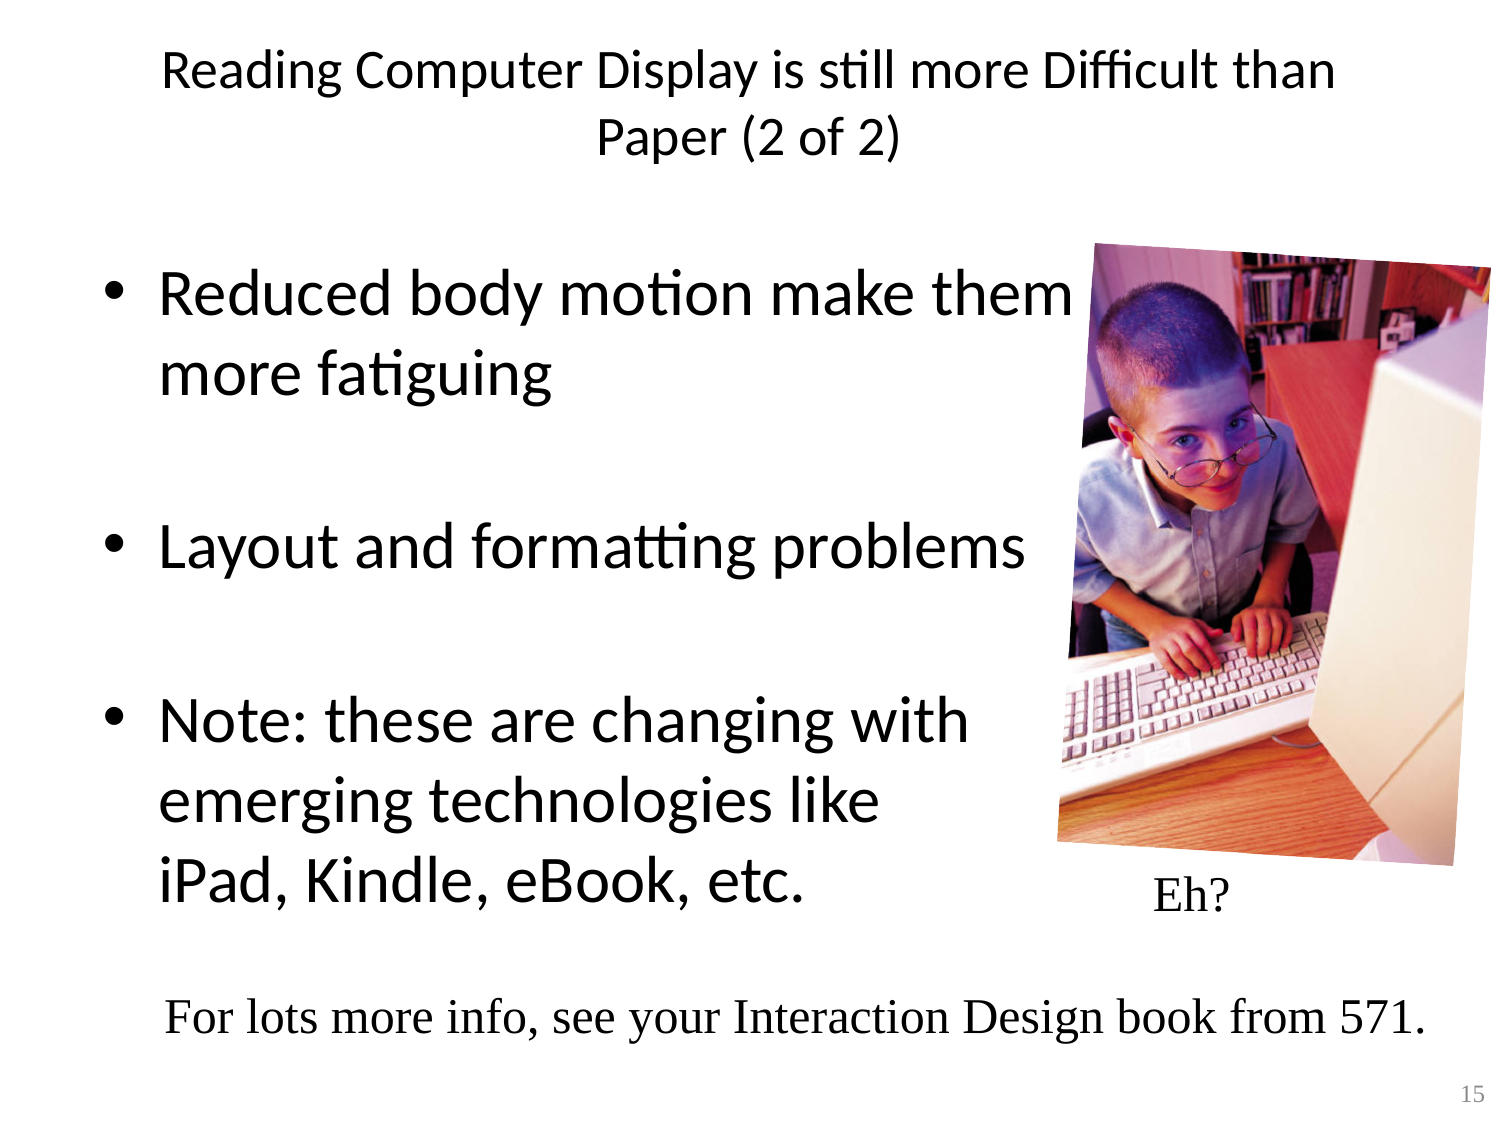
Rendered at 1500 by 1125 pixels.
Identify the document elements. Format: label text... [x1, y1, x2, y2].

list Reduced body motion make them more fatiguing Layout and formatting problems Note: these are changing with emerging technologies like iPad, Kindle, eBook, etc. [87, 241, 1488, 1013]
text_box Eh? [1138, 862, 1246, 929]
picture [1057, 244, 1491, 865]
title Reading Computer Display is still more Difficult than Paper (2 of 2) [112, 24, 1388, 175]
text_box For lots more info, see your Interaction Design book from 571. [149, 976, 1443, 1051]
